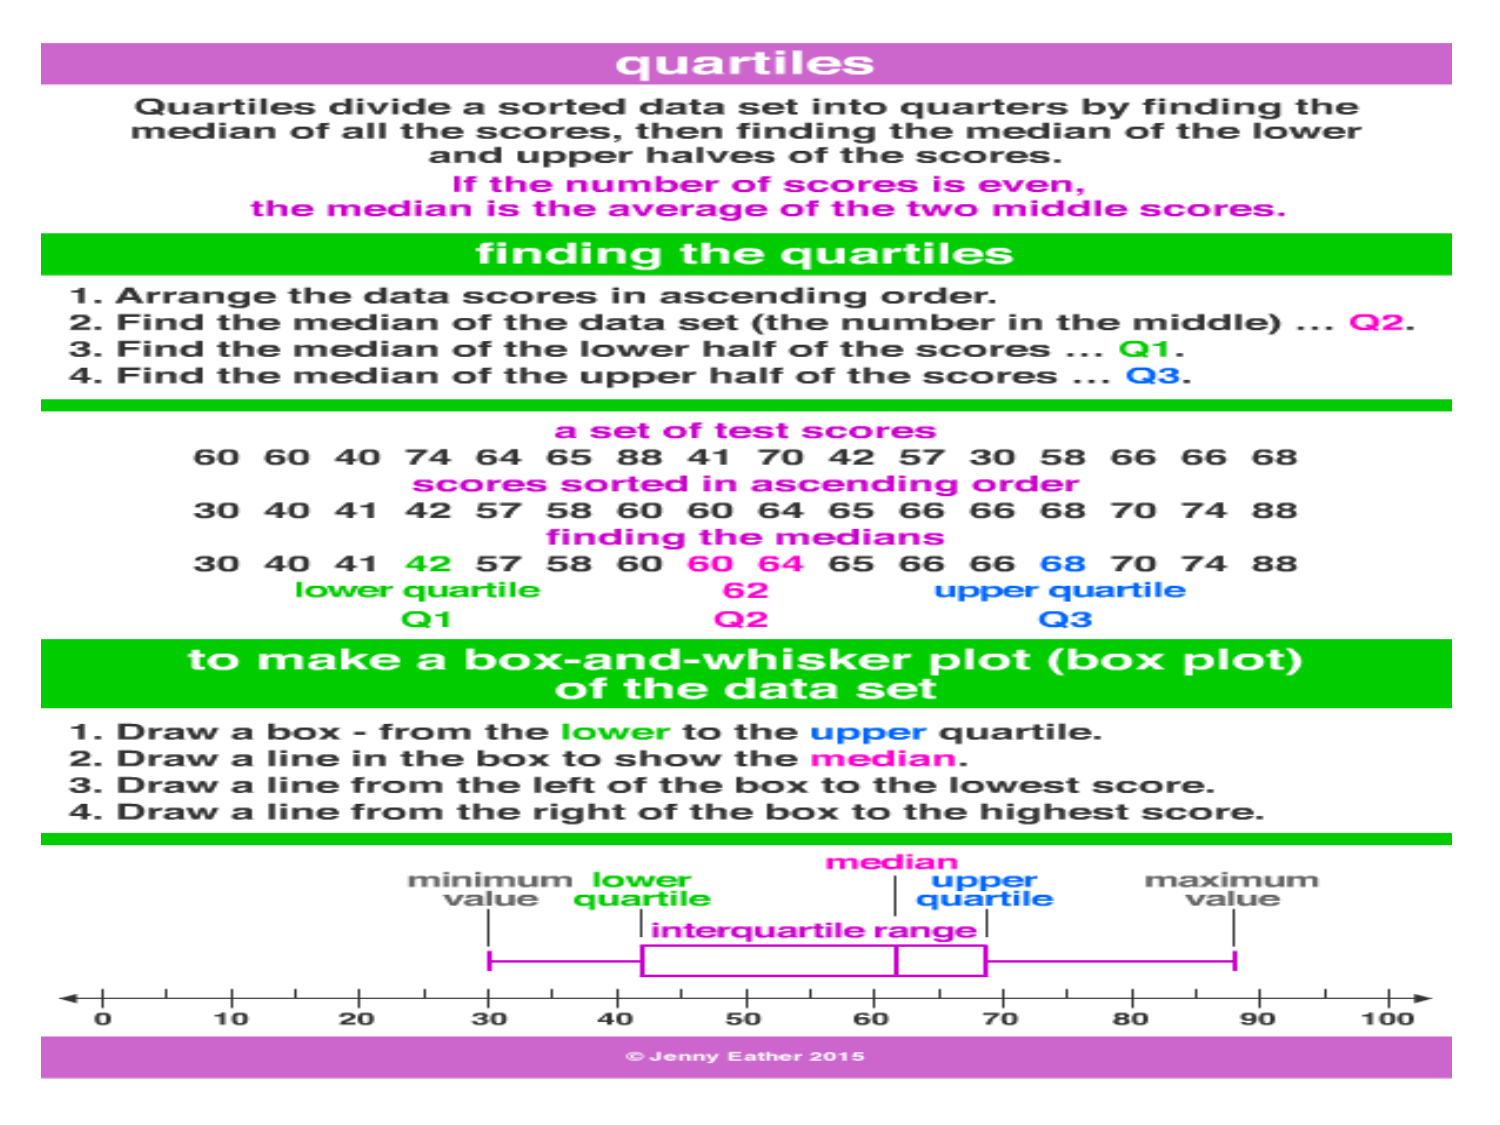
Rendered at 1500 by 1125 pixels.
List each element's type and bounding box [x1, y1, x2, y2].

picture [41, 25, 1452, 1080]
